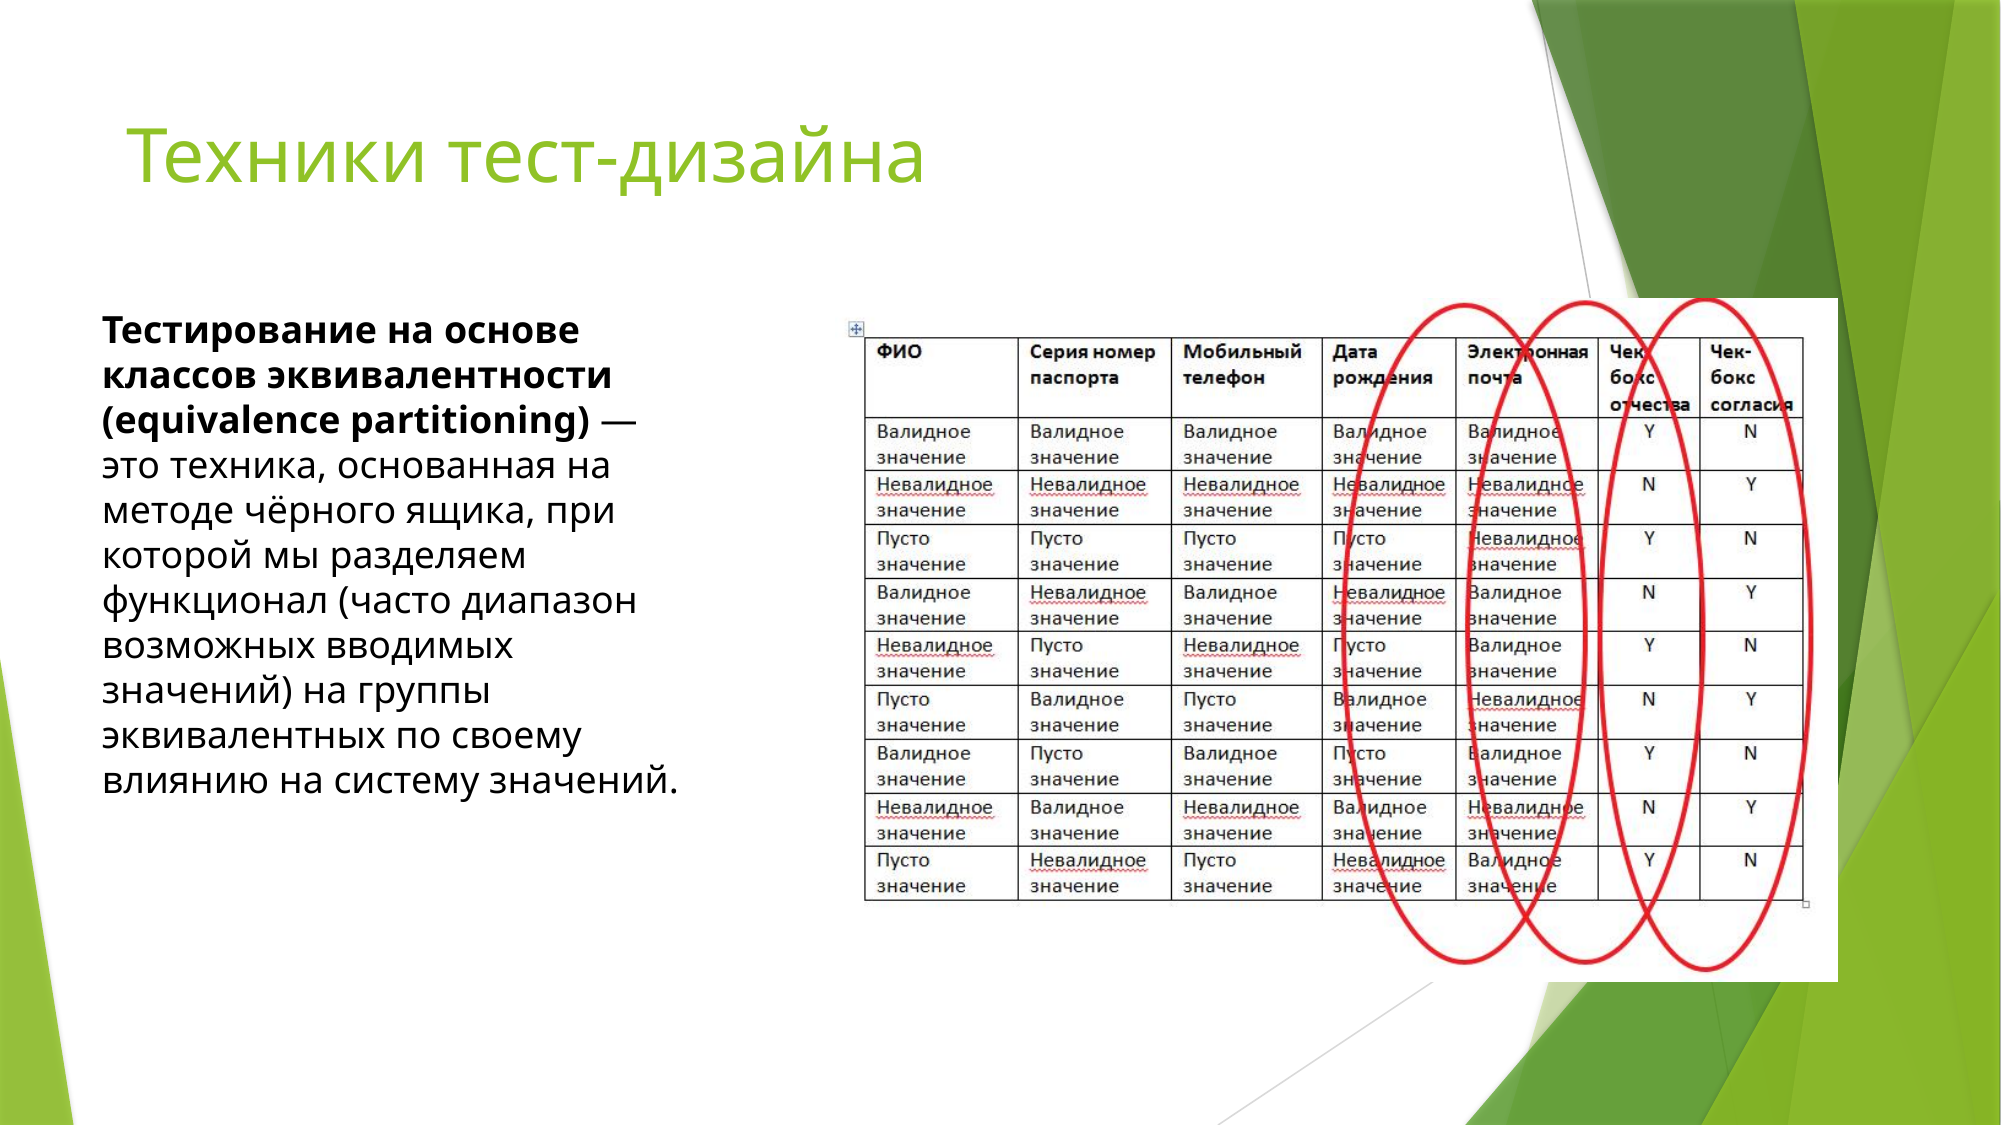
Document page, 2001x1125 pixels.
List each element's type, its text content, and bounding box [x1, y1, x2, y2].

title Техники тест-дизайна [111, 99, 1522, 317]
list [834, 298, 1838, 982]
text_box Тестирование на основе классов эквивалентности (equivalence partitioning) — это техника, основанная на методе чёрного ящика, при которой мы разделяем функционал (часто диапазон возможных вводимых значений) на группы эквивалентных по своему влиянию на систему значений. [87, 298, 720, 809]
